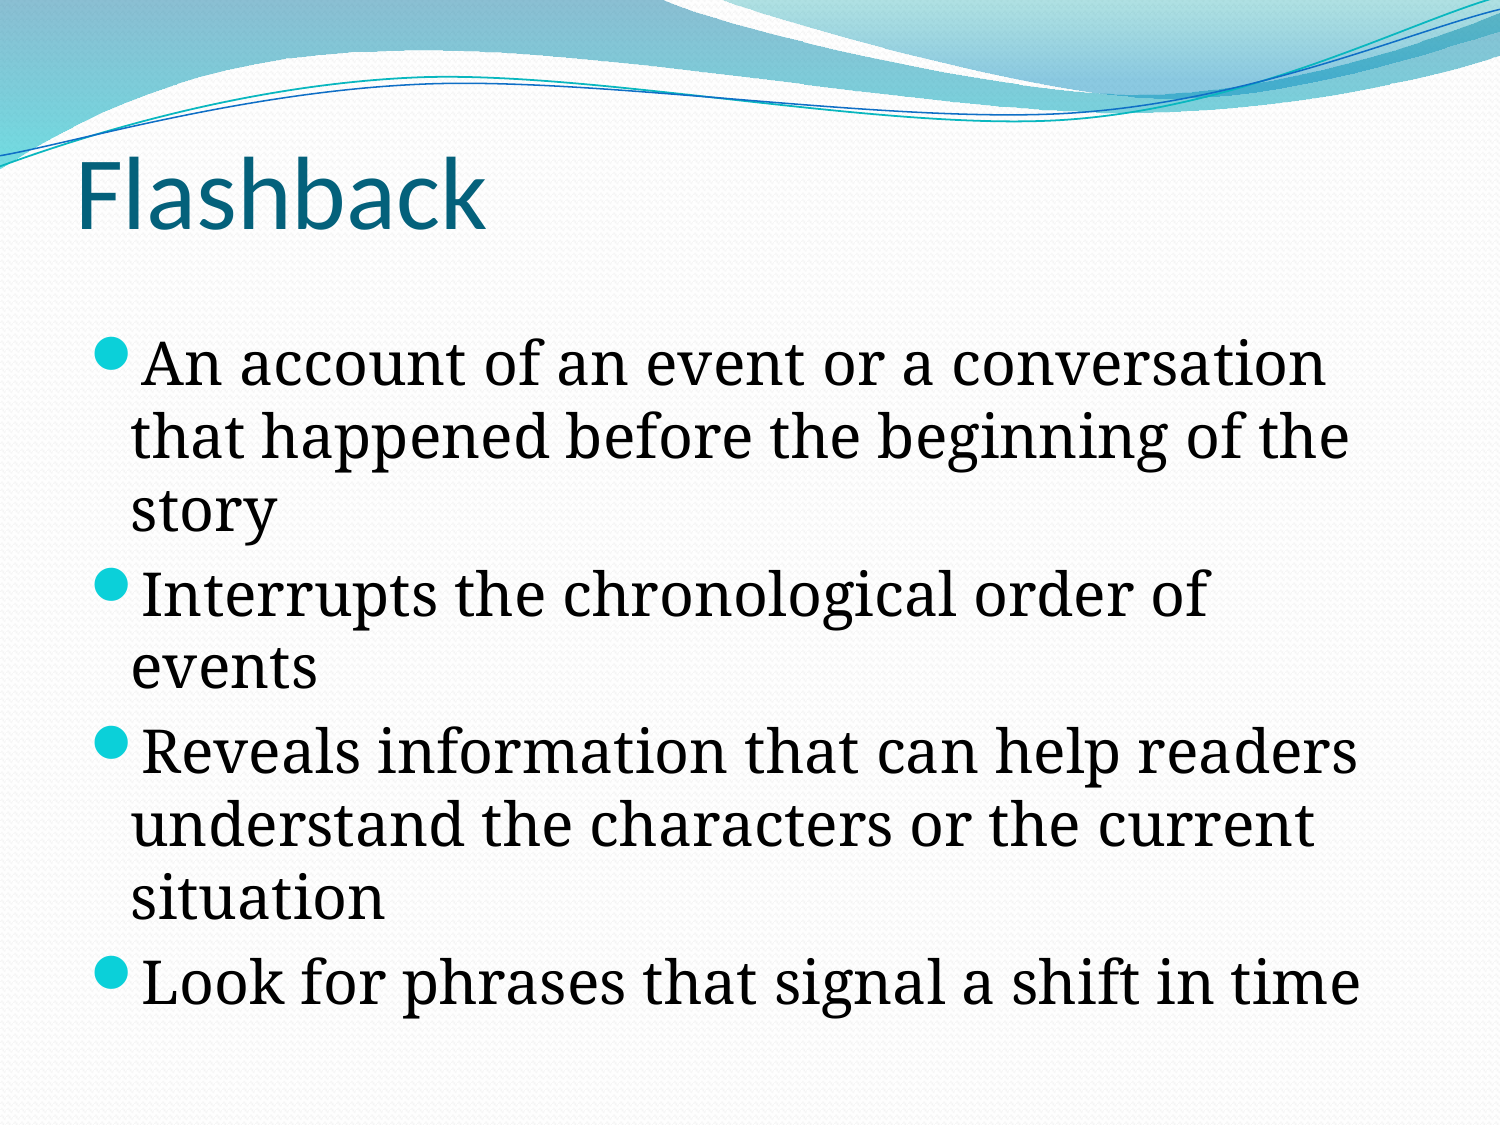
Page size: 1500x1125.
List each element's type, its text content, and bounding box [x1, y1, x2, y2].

list An account of an event or a conversation that happened before the beginning of the story Interrupts the chronological order of events Reveals information that can help readers understand the characters or the current situation Look for phrases that signal a shift in time [75, 317, 1425, 1038]
title Flashback [75, 62, 1425, 250]
